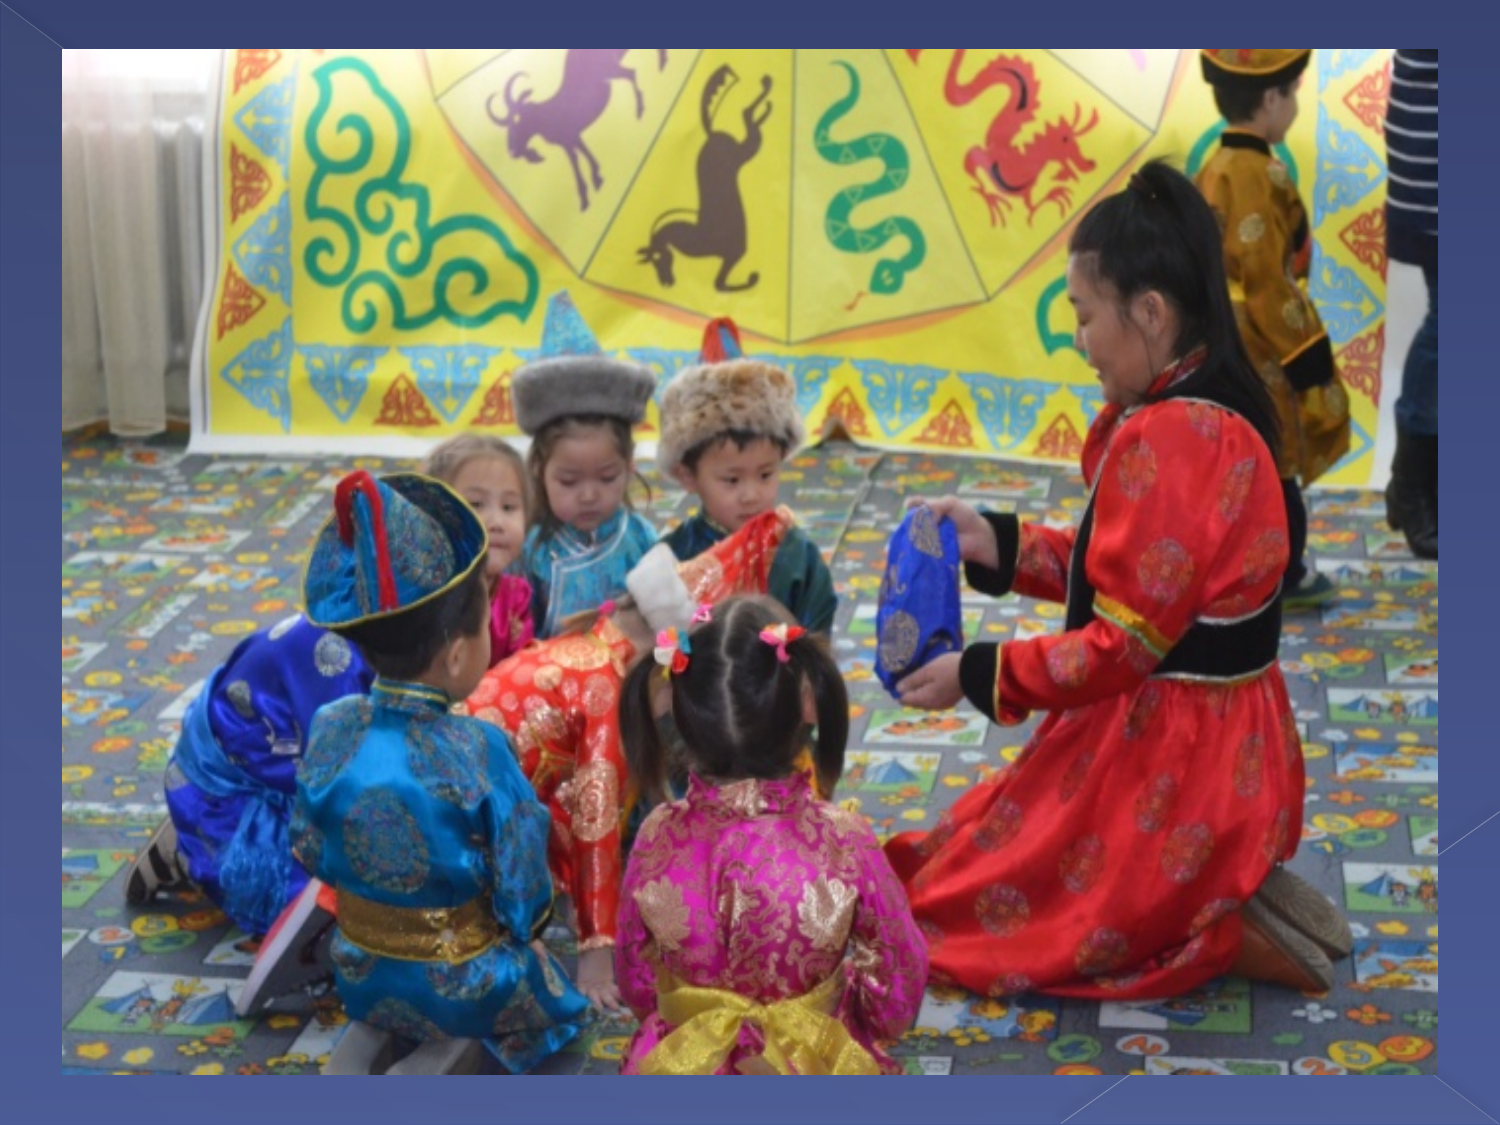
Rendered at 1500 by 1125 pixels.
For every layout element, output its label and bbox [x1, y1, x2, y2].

picture [62, 49, 1438, 1076]
